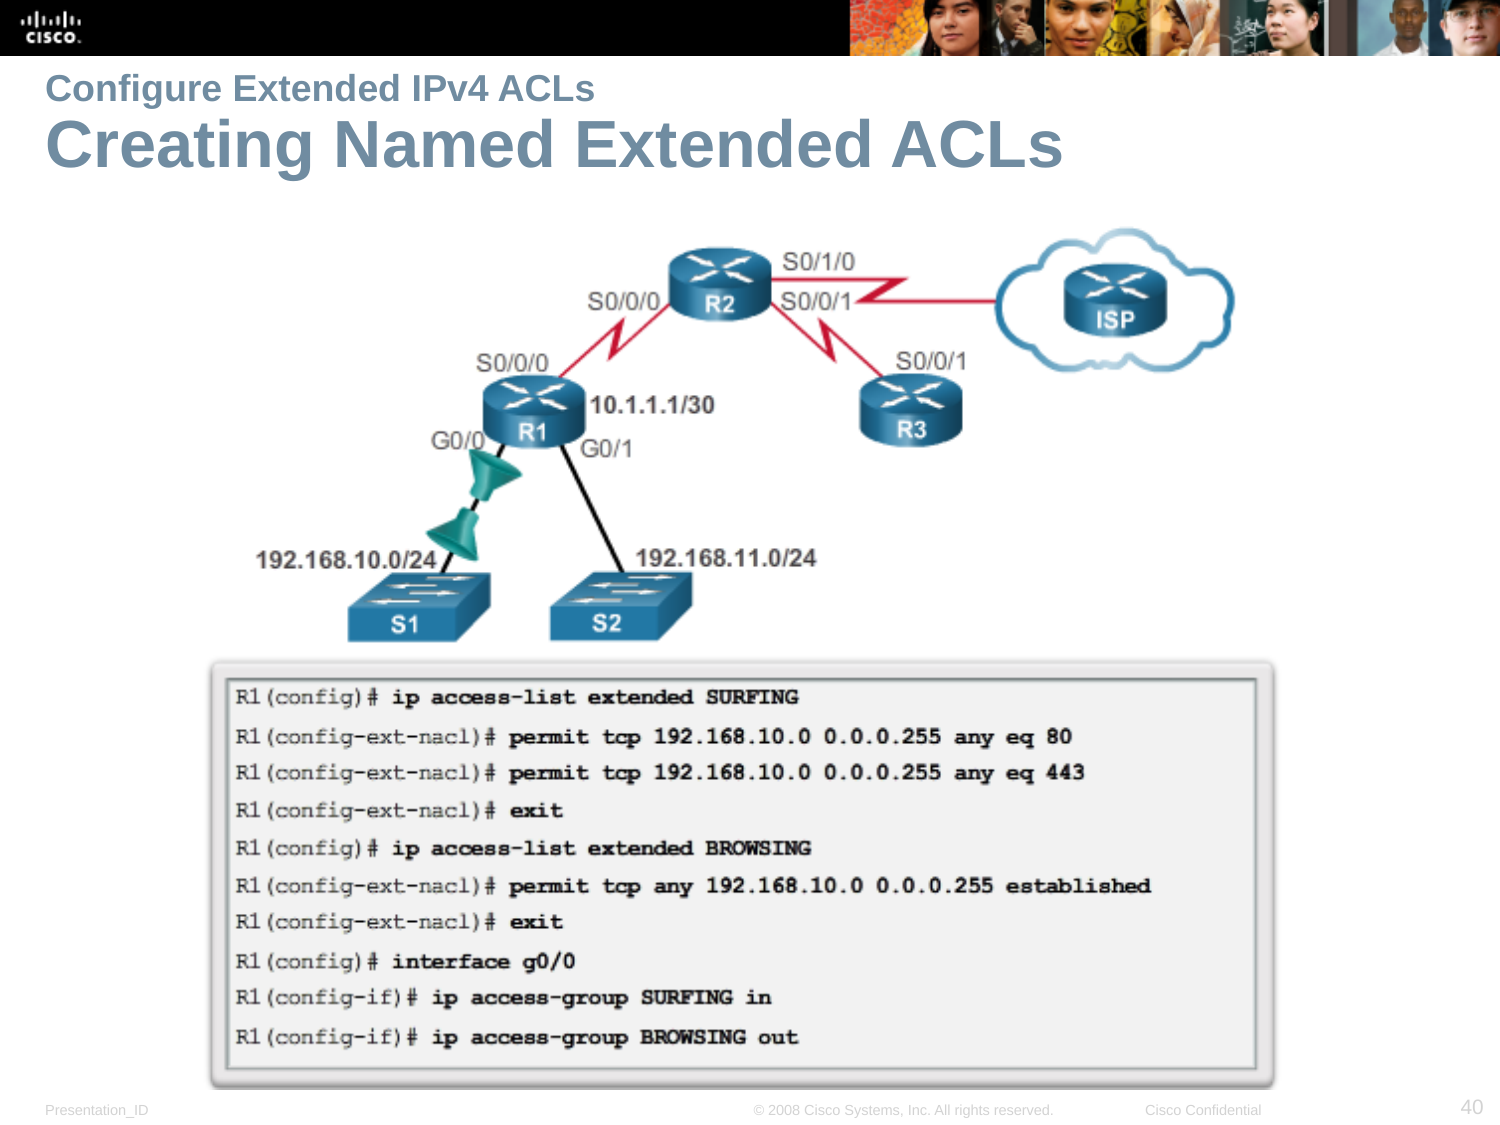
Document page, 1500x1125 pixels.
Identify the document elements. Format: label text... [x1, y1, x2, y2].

title Configure Extended IPv4 ACLs Creating Named Extended ACLs [31, 64, 1471, 189]
picture [0, 0, 1500, 56]
picture [201, 225, 1301, 1091]
